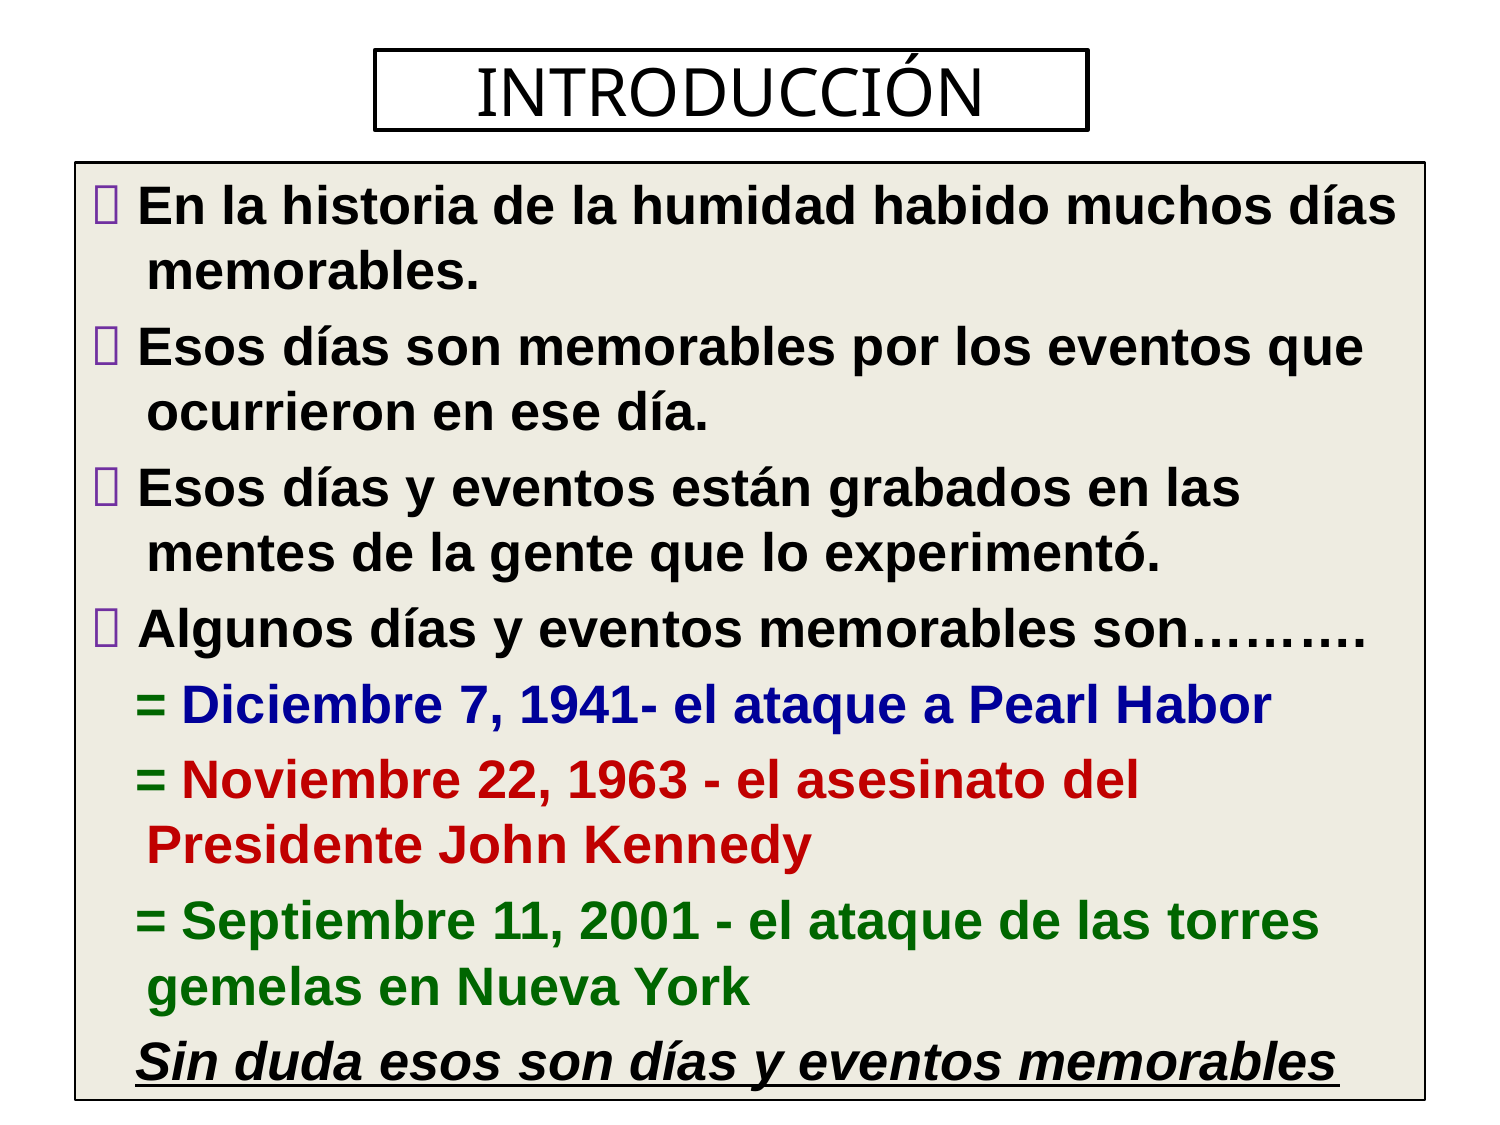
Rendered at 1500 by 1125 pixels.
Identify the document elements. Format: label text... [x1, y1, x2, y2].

title INTRODUCCIÓN [375, 50, 1088, 130]
list  En la historia de la humidad habido muchos días memorables.  Esos días son memorables por los eventos que ocurrieron en ese día.  Esos días y eventos están grabados en las mentes de la gente que lo experimentó.  Algunos días y eventos memorables son………. = Diciembre 7, 1941- el ataque a Pearl Habor = Noviembre 22, 1963 - el asesinato del Presidente John Kennedy = Septiembre 11, 2001 - el ataque de las torres gemelas en Nueva York Sin duda esos son días y eventos memorables [75, 162, 1425, 1100]
